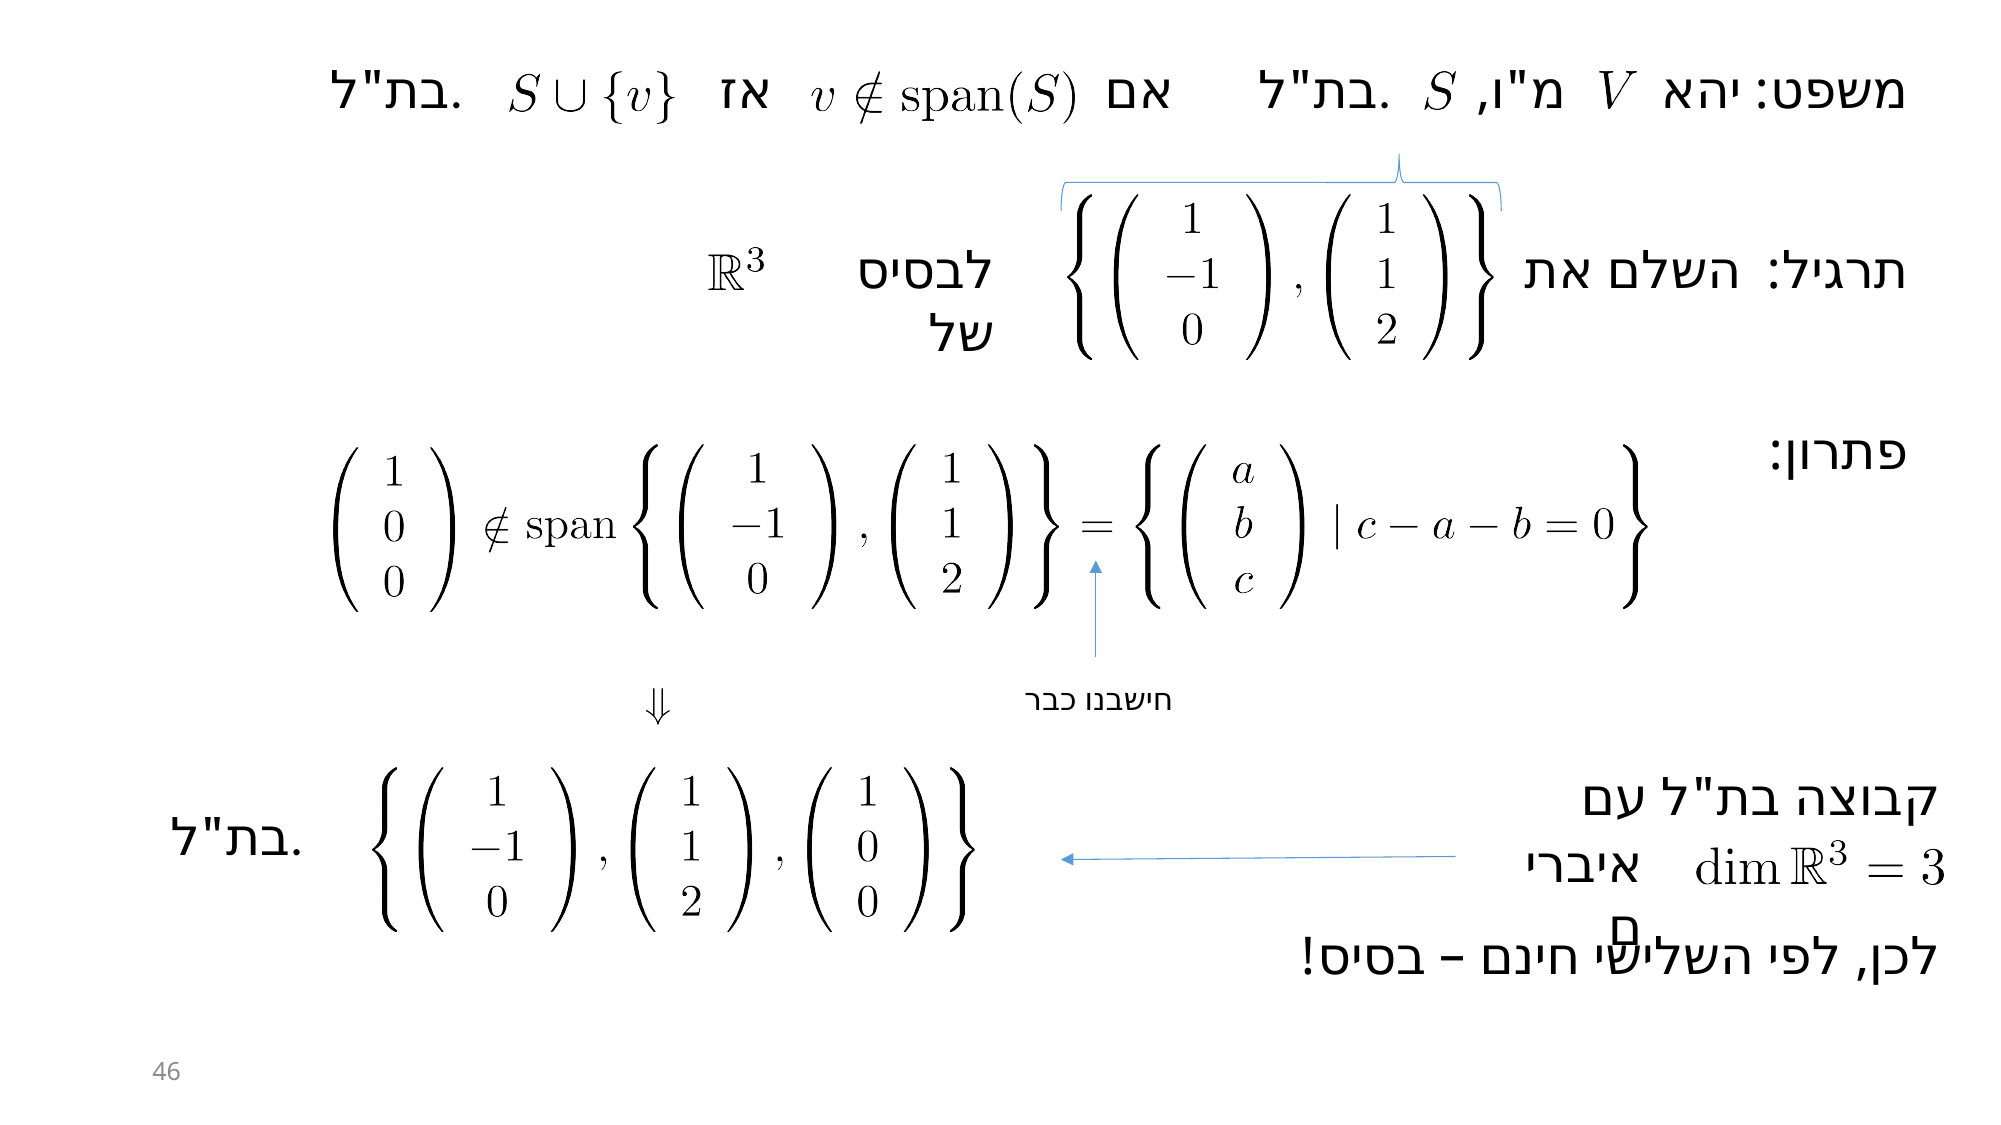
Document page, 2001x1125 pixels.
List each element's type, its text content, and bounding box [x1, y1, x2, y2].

picture [527, 444, 1648, 609]
text_box יהא [1636, 49, 1757, 127]
picture [333, 447, 509, 612]
picture [1067, 194, 1494, 360]
picture [1424, 71, 1456, 110]
picture [1599, 71, 1637, 109]
text_box השלם את [1494, 229, 1757, 307]
text_box אז [607, 49, 788, 127]
picture [708, 247, 764, 290]
text_box תרגיל: [1757, 229, 1923, 307]
picture [811, 71, 1075, 124]
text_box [1061, 856, 1456, 860]
text_box אם [1009, 49, 1189, 127]
text_box פתרון: [1742, 409, 1923, 487]
picture [372, 767, 975, 932]
text_box בת"ל. [139, 795, 319, 873]
text_box לכן, לפי השלישי חינם – בסיס! [1274, 914, 1956, 993]
text_box בת"ל. [1226, 49, 1407, 127]
slide_number 46 [137, 1042, 588, 1103]
text_box חישבנו כבר [918, 671, 1189, 725]
text_box איברים [1477, 823, 1658, 914]
text_box מ"ו, [1461, 49, 1581, 127]
picture [1696, 840, 1944, 885]
picture [509, 71, 675, 124]
text_box קבוצה בת"ל עם [1562, 756, 1956, 834]
text_box לבסיס של [770, 229, 1010, 370]
picture [646, 688, 670, 725]
text_box משפט: [1734, 48, 1923, 126]
text_box בת"ל. [298, 49, 478, 127]
text_box [1060, 153, 1502, 211]
